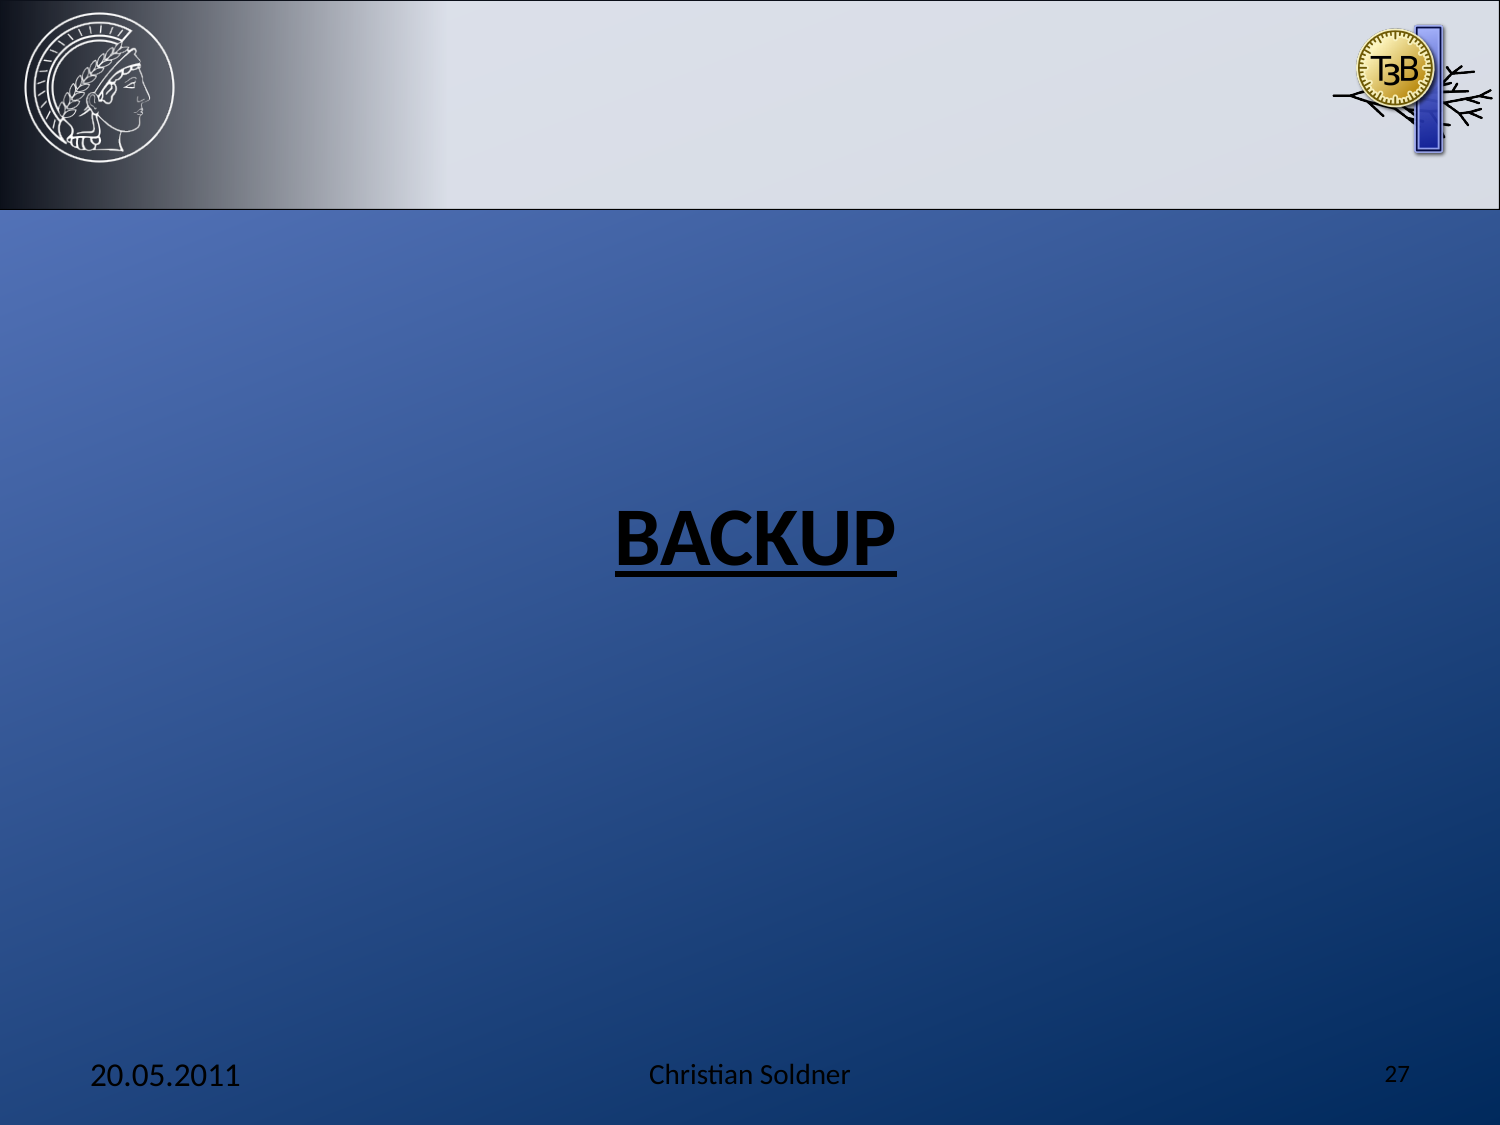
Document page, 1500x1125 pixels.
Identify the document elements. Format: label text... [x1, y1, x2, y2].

footer Christian Soldner [487, 1042, 1013, 1103]
picture [24, 12, 175, 163]
slide_number 26 [1074, 1042, 1425, 1103]
picture [1325, 0, 1500, 175]
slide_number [75, 1042, 425, 1103]
title Backup [118, 474, 1394, 699]
